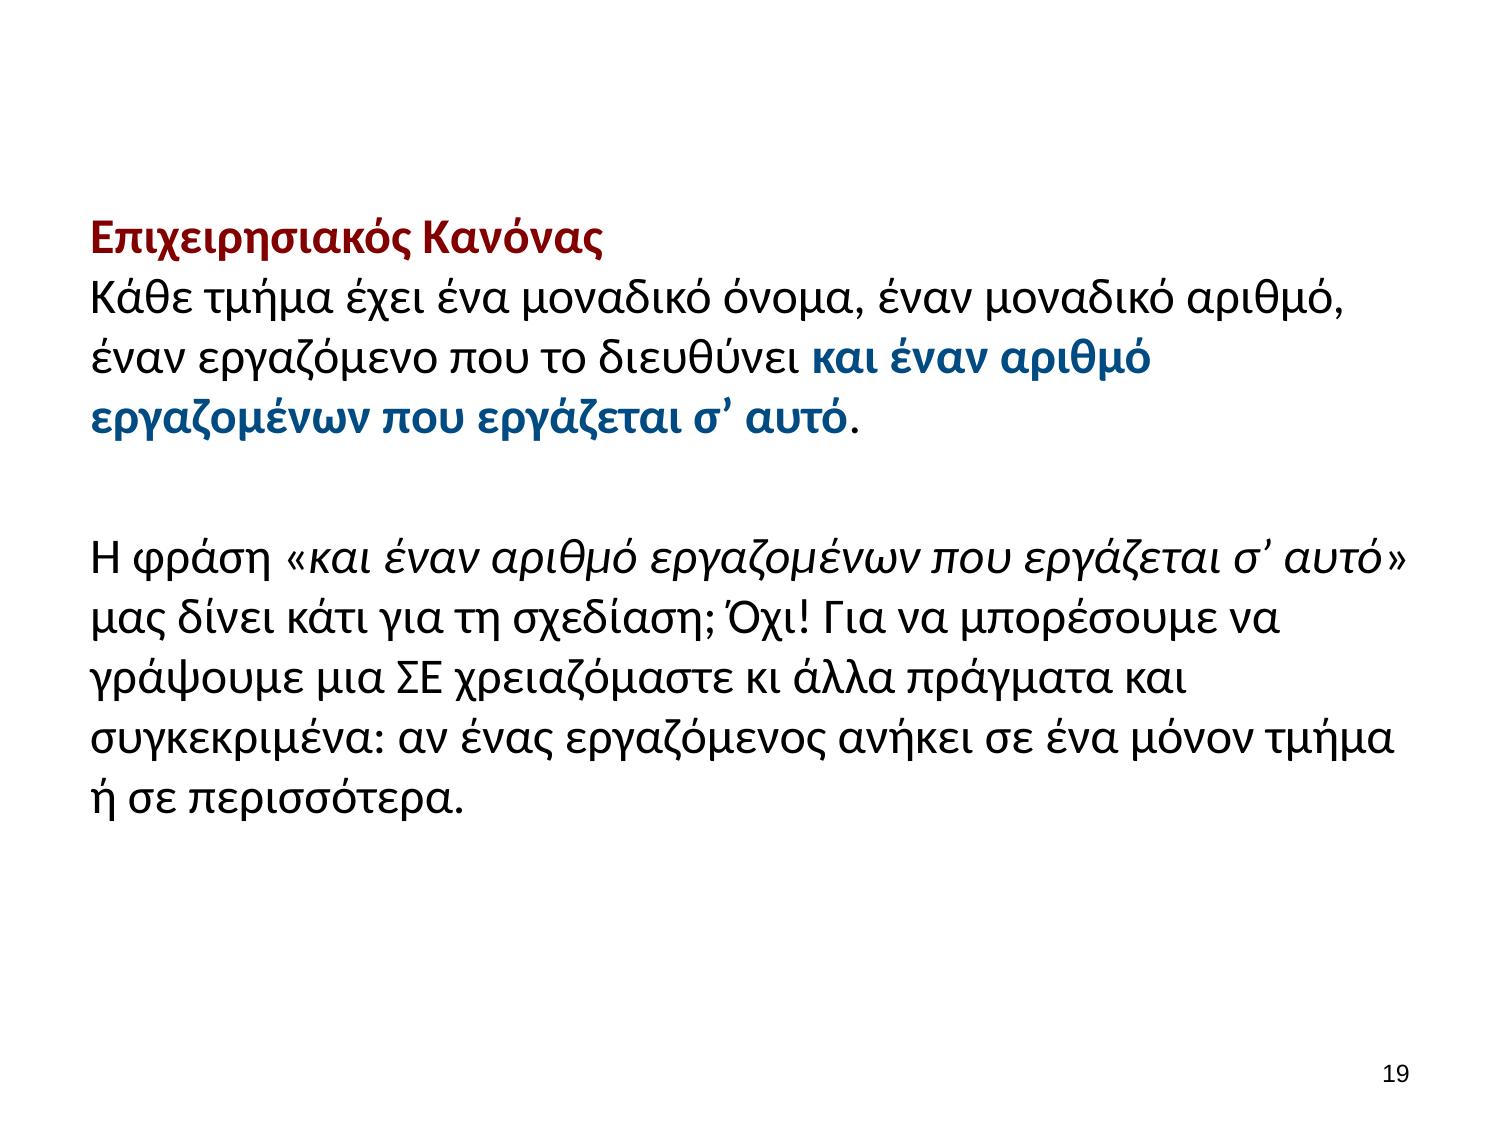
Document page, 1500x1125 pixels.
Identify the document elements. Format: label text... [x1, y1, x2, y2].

slide_number 18 [1074, 1042, 1425, 1103]
list Επιχειρησιακός Κανόνας Κάθε τμήμα έχει ένα μοναδικό όνομα, έναν μοναδικό αριθμό, έναν εργαζόμενο που το διευθύνει και έναν αριθμό εργαζομένων που εργάζεται σ’ αυτό. Η φράση «και έναν αριθμό εργαζομένων που εργάζεται σ’ αυτό» μας δίνει κάτι για τη σχεδίαση; Όχι! Για να μπορέσουμε να γράψουμε μια ΣΕ χρειαζόμαστε κι άλλα πράγματα και συγκεκριμένα: αν ένας εργαζόμενος ανήκει σε ένα μόνον τμήμα ή σε περισσότερα. [75, 196, 1425, 1024]
